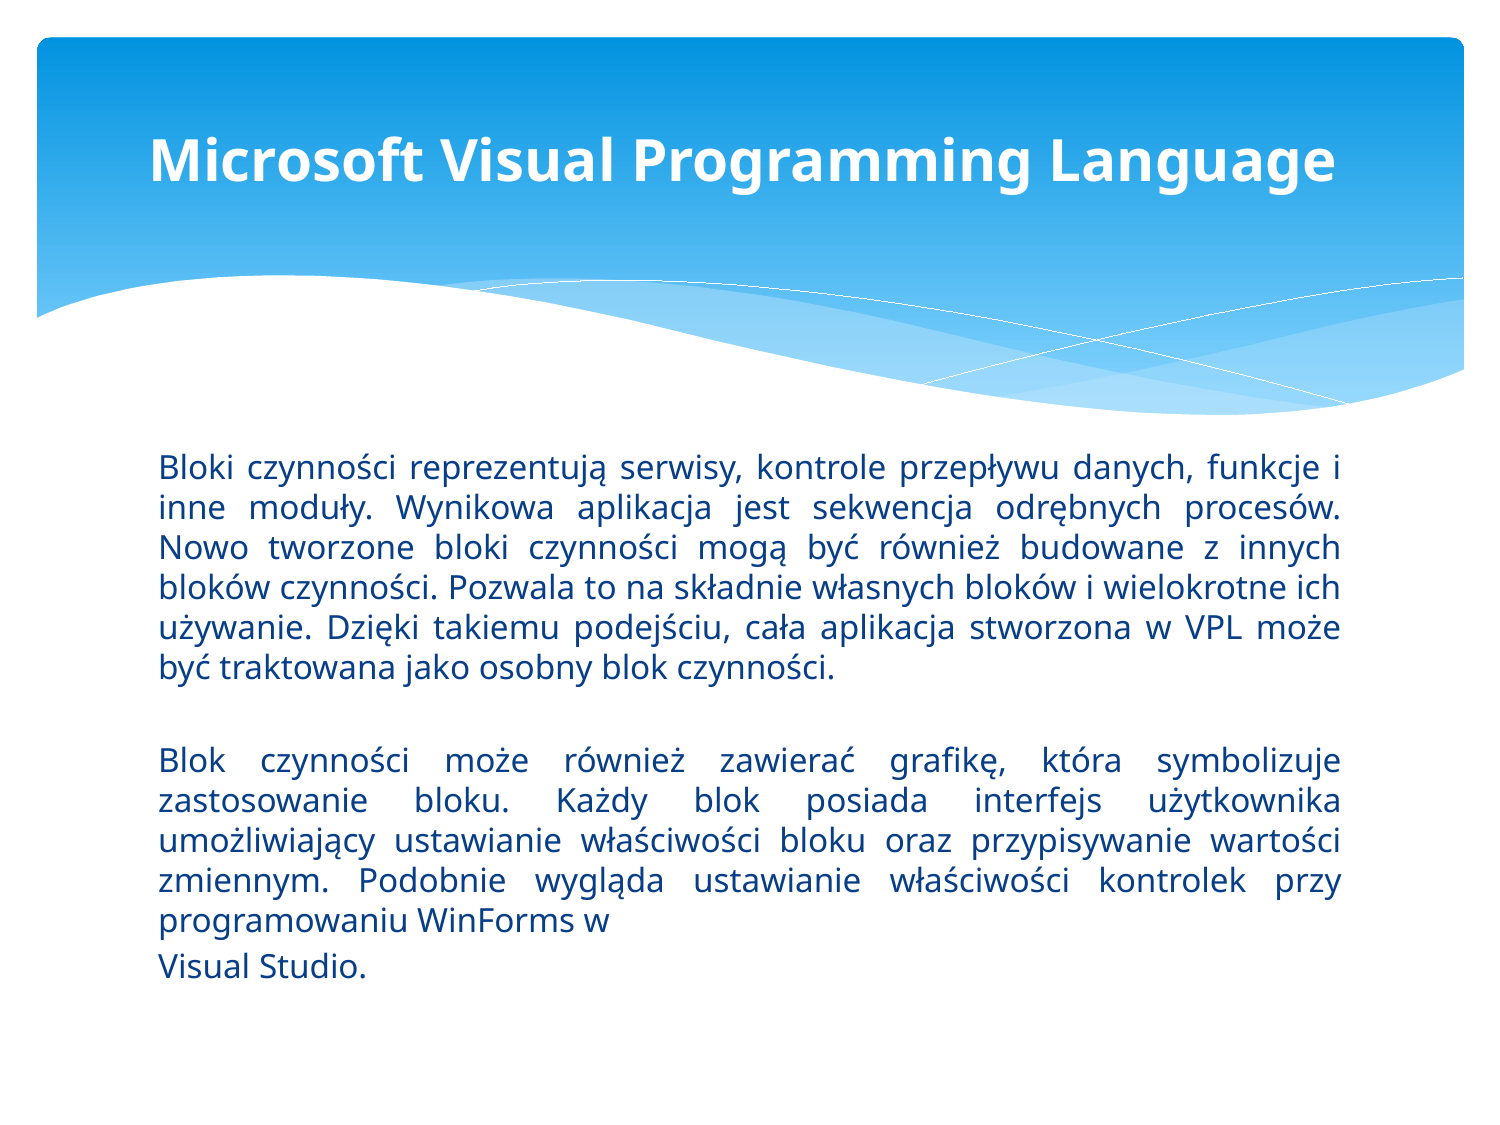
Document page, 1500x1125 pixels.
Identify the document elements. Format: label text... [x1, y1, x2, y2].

title Microsoft Visual Programming Language [75, 55, 1425, 261]
list Bloki czynności reprezentują serwisy, kontrole przepływu danych, funkcje i inne moduły. Wynikowa aplikacja jest sekwencja odrębnych procesów. Nowo tworzone bloki czynności mogą być również budowane z innych bloków czynności. Pozwala to na składnie własnych bloków i wielokrotne ich używanie. Dzięki takiemu podejściu, cała aplikacja stworzona w VPL może być traktowana jako osobny blok czynności. Blok czynności może również zawierać grafikę, która symbolizuje zastosowanie bloku. Każdy blok posiada interfejs użytkownika umożliwiający ustawianie właściwości bloku oraz przypisywanie wartości zmiennym. Podobnie wygląda ustawianie właściwości kontrolek przy programowaniu WinForms w Visual Studio. [143, 438, 1359, 1005]
